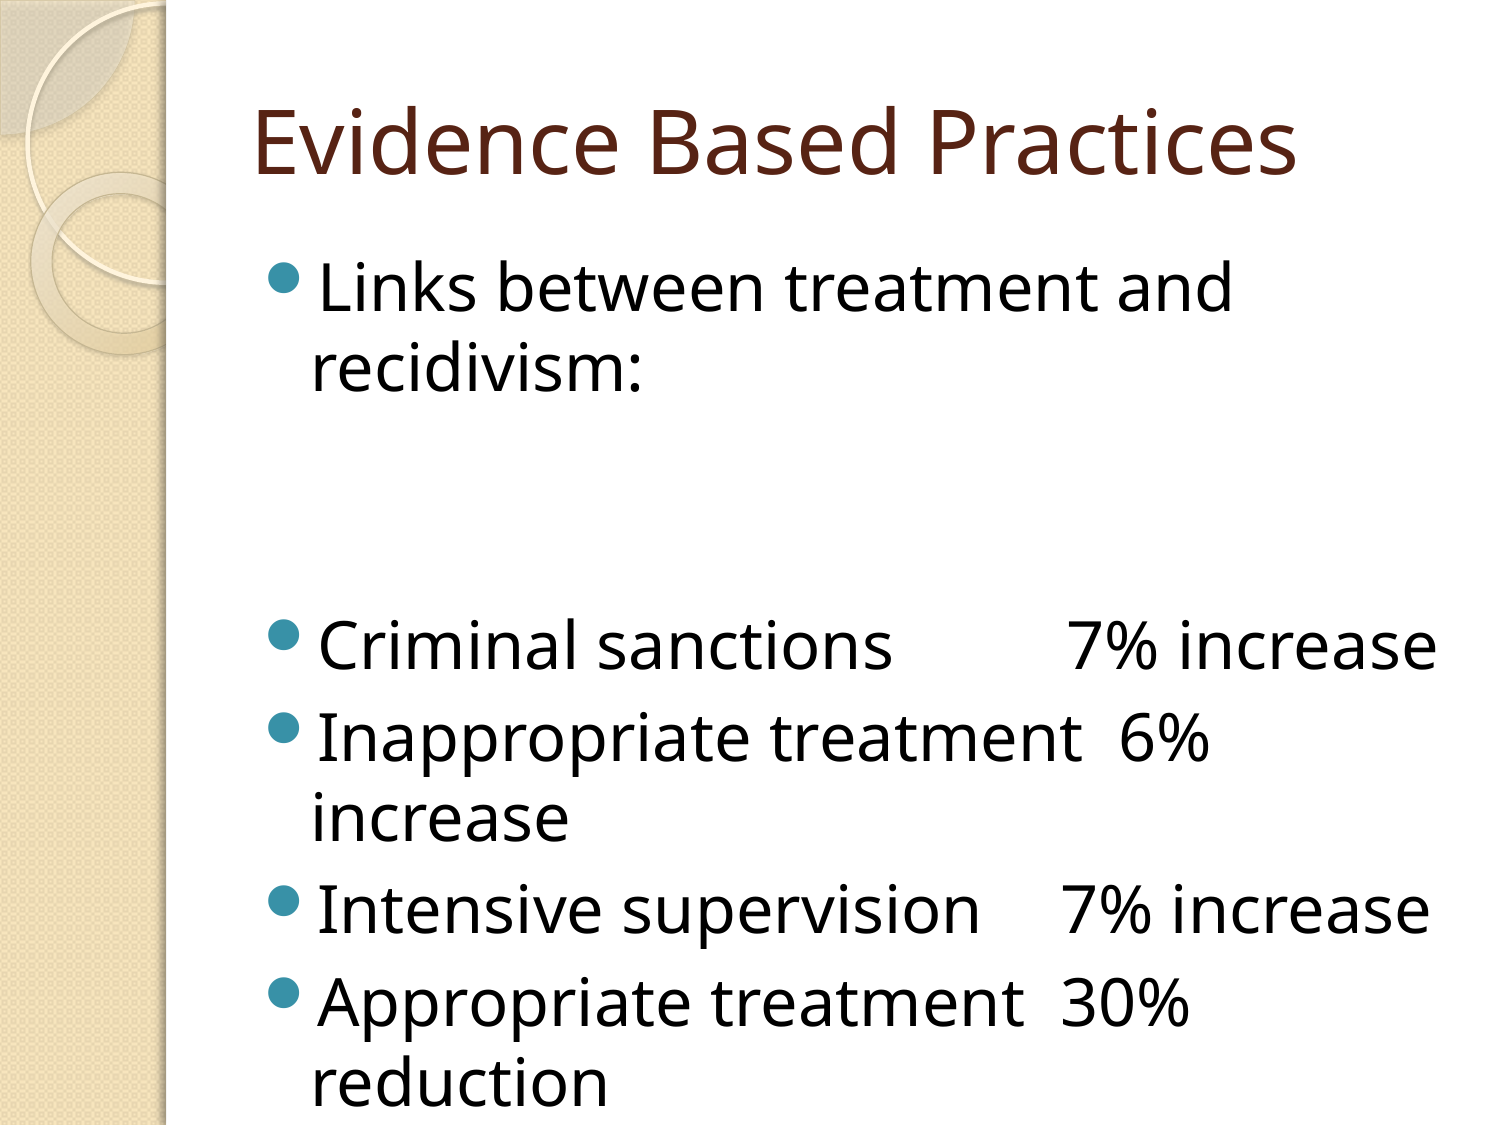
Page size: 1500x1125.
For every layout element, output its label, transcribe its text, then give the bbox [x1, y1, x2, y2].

title Evidence Based Practices [235, 45, 1466, 233]
list Links between treatment and recidivism: Criminal sanctions 7% increase Inappropriate treatment 6% increase Intensive supervision 7% increase Appropriate treatment 30% reduction [235, 237, 1466, 1026]
